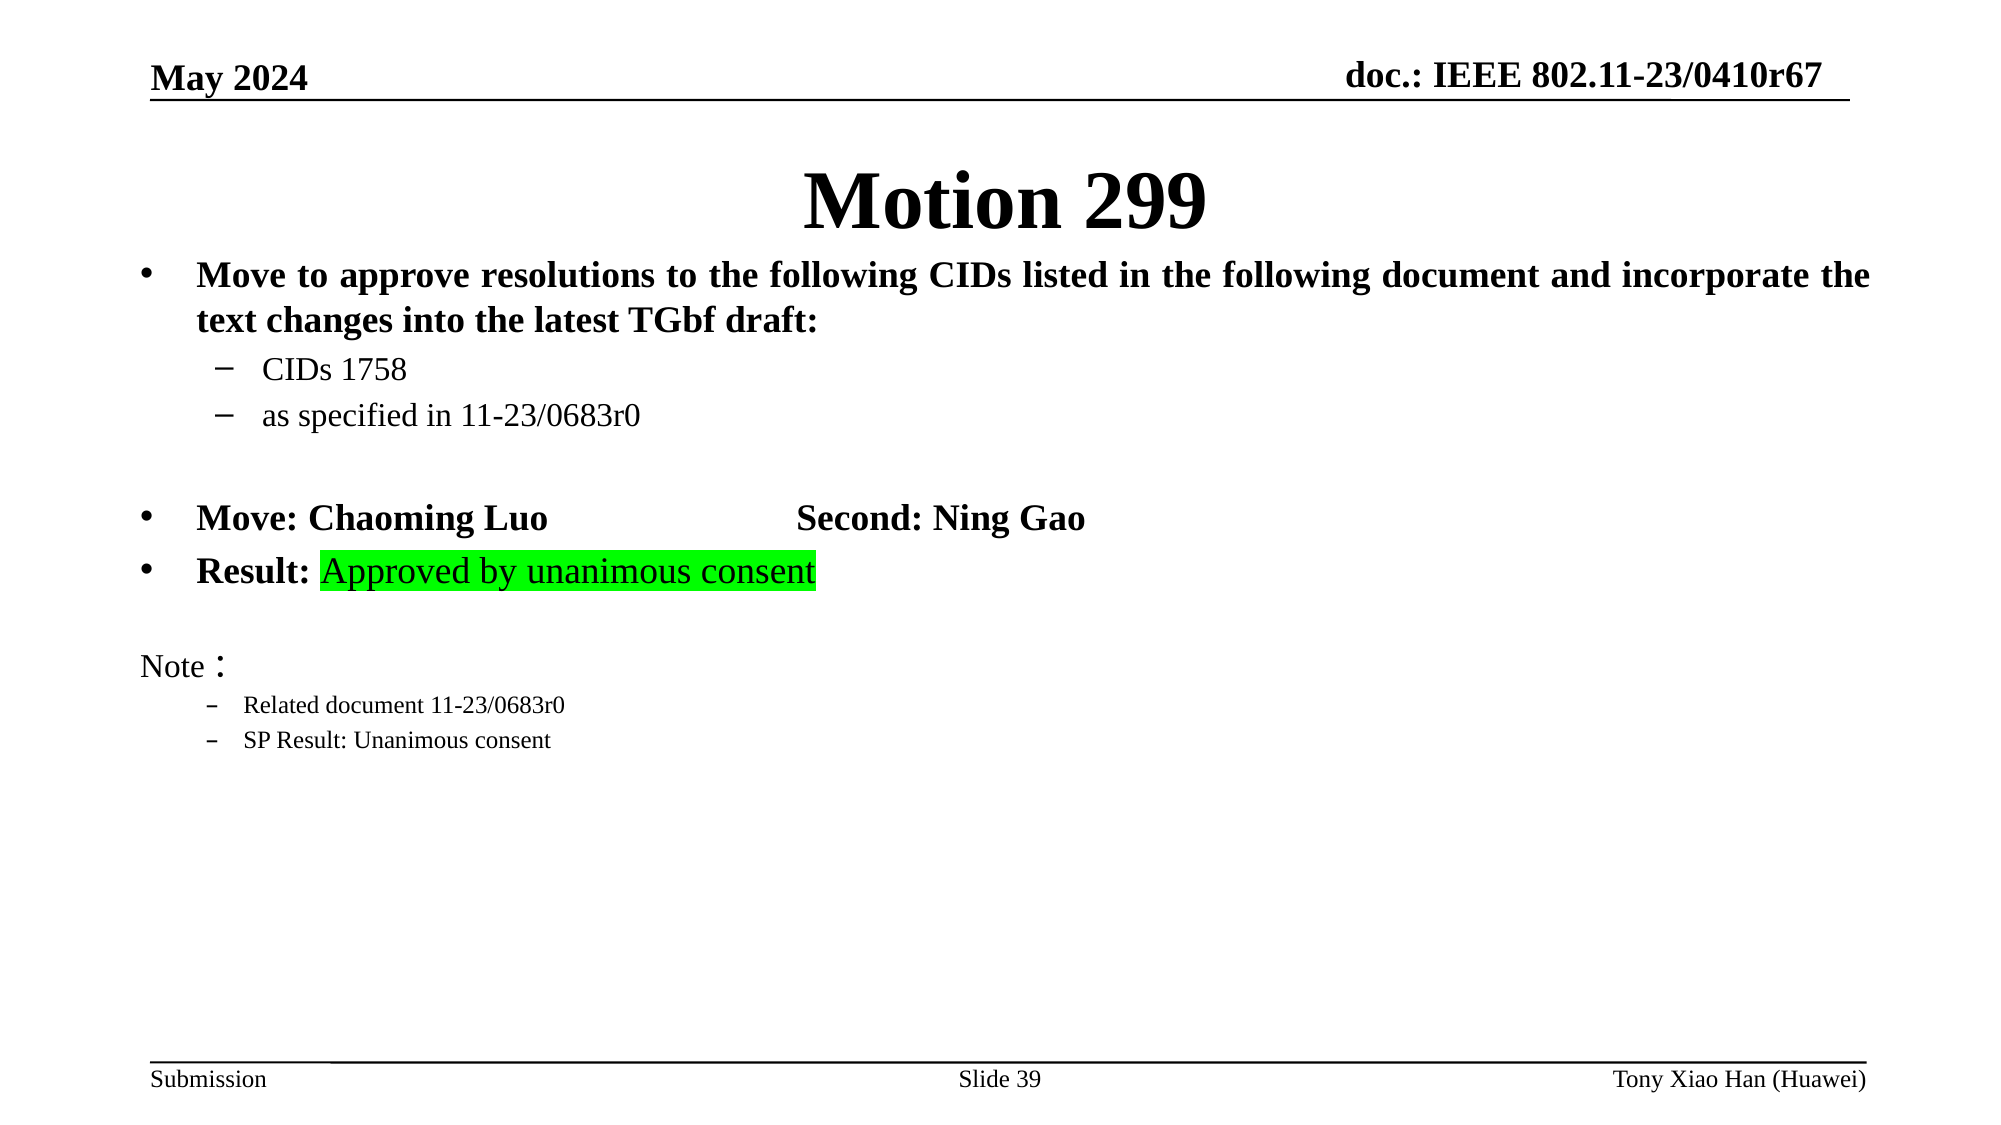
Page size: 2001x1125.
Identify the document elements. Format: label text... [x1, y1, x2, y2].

text_box Motion 299 [368, 137, 1644, 212]
text_box Move to approve resolutions to the following CIDs listed in the following document and incorporate the text changes into the latest TGbf draft: CIDs 1758 as specified in 11-23/0683r0 Move: Chaoming Luo Second: Ning Gao Result: Approved by unanimous consent Note： Related document 11-23/0683r0 SP Result: Unanimous consent [125, 212, 1888, 900]
